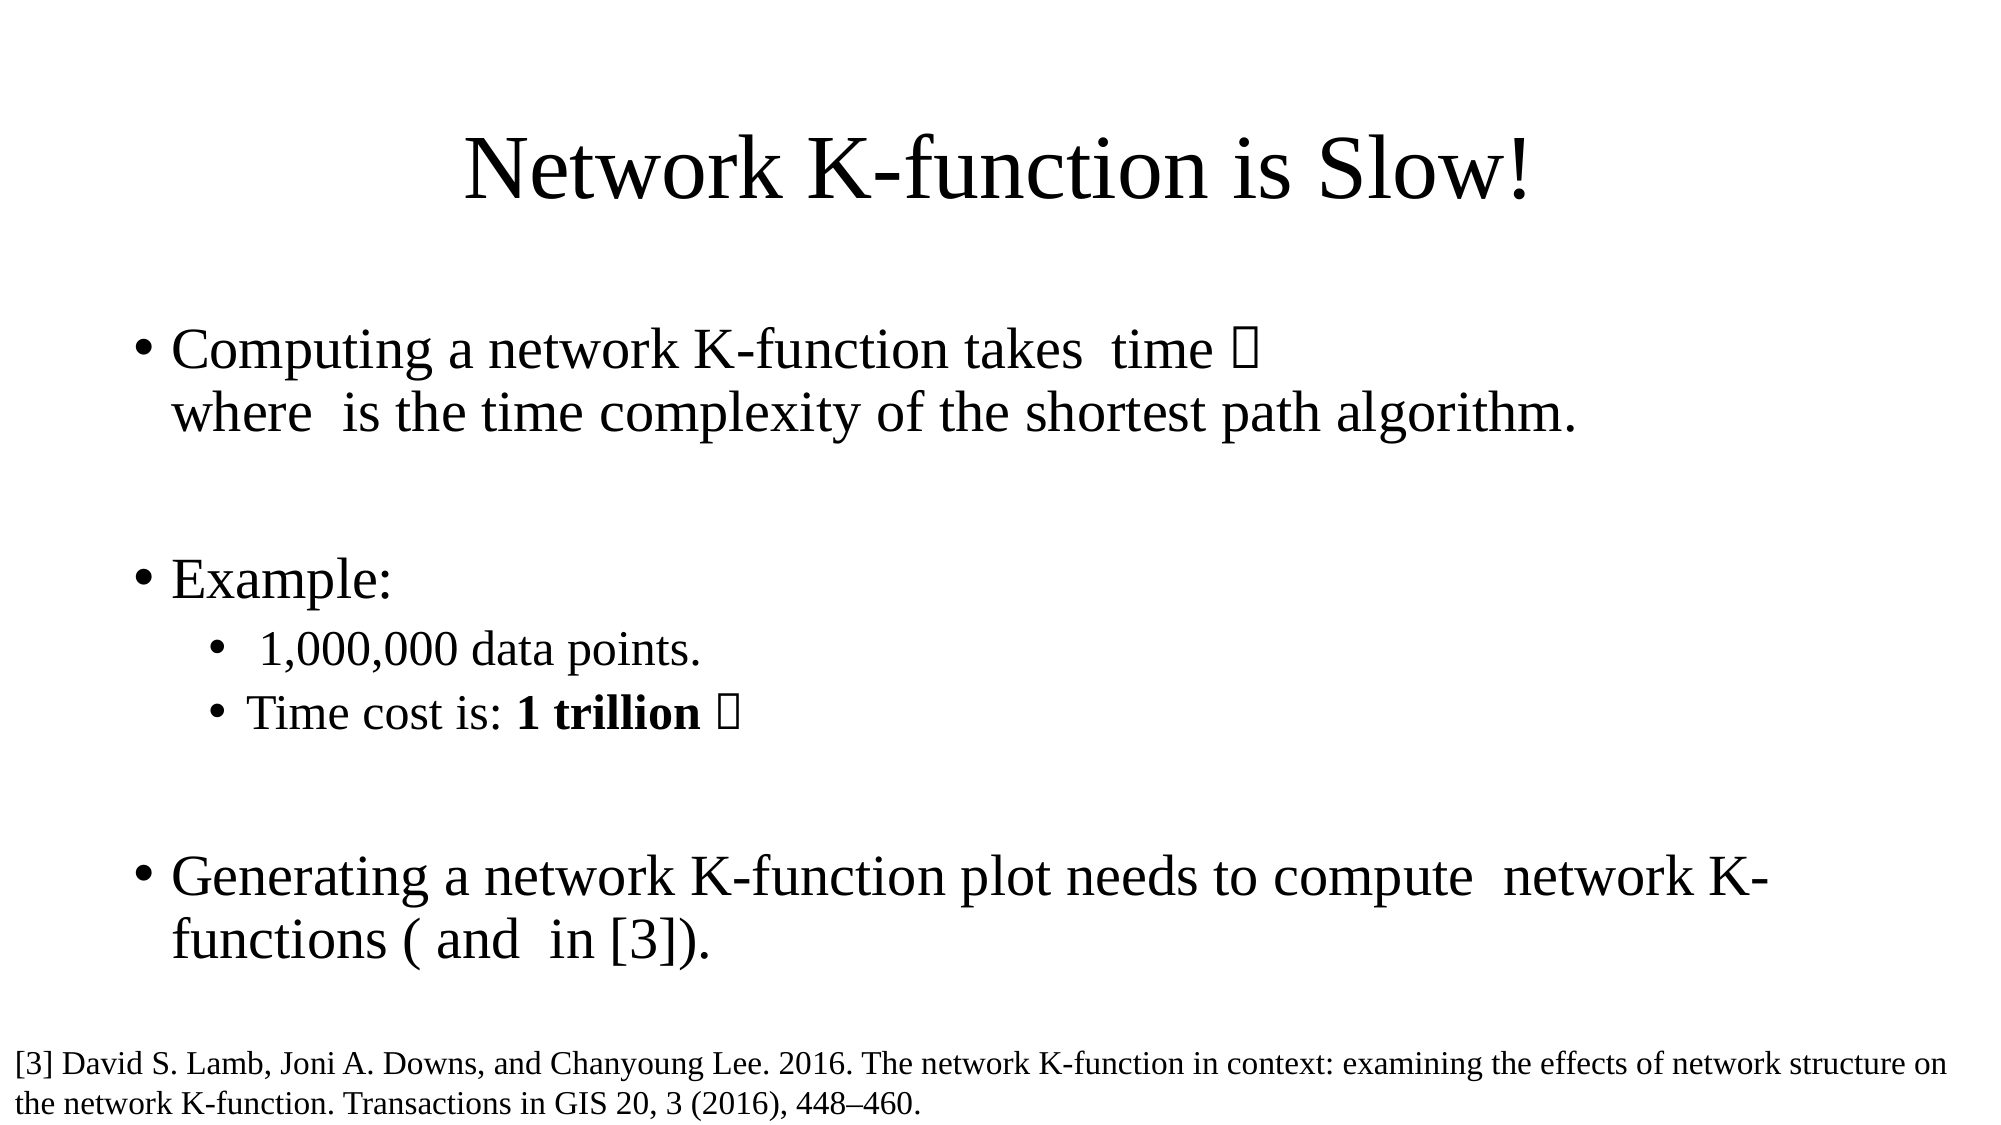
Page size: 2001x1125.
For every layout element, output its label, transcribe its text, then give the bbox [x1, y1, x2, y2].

title Network K-function is Slow! [137, 59, 1863, 278]
text_box [3] David S. Lamb, Joni A. Downs, and Chanyoung Lee. 2016. The network K-function in context: examining the effects of network structure on the network K-function. Transactions in GIS 20, 3 (2016), 448–460. [0, 1033, 2000, 1125]
